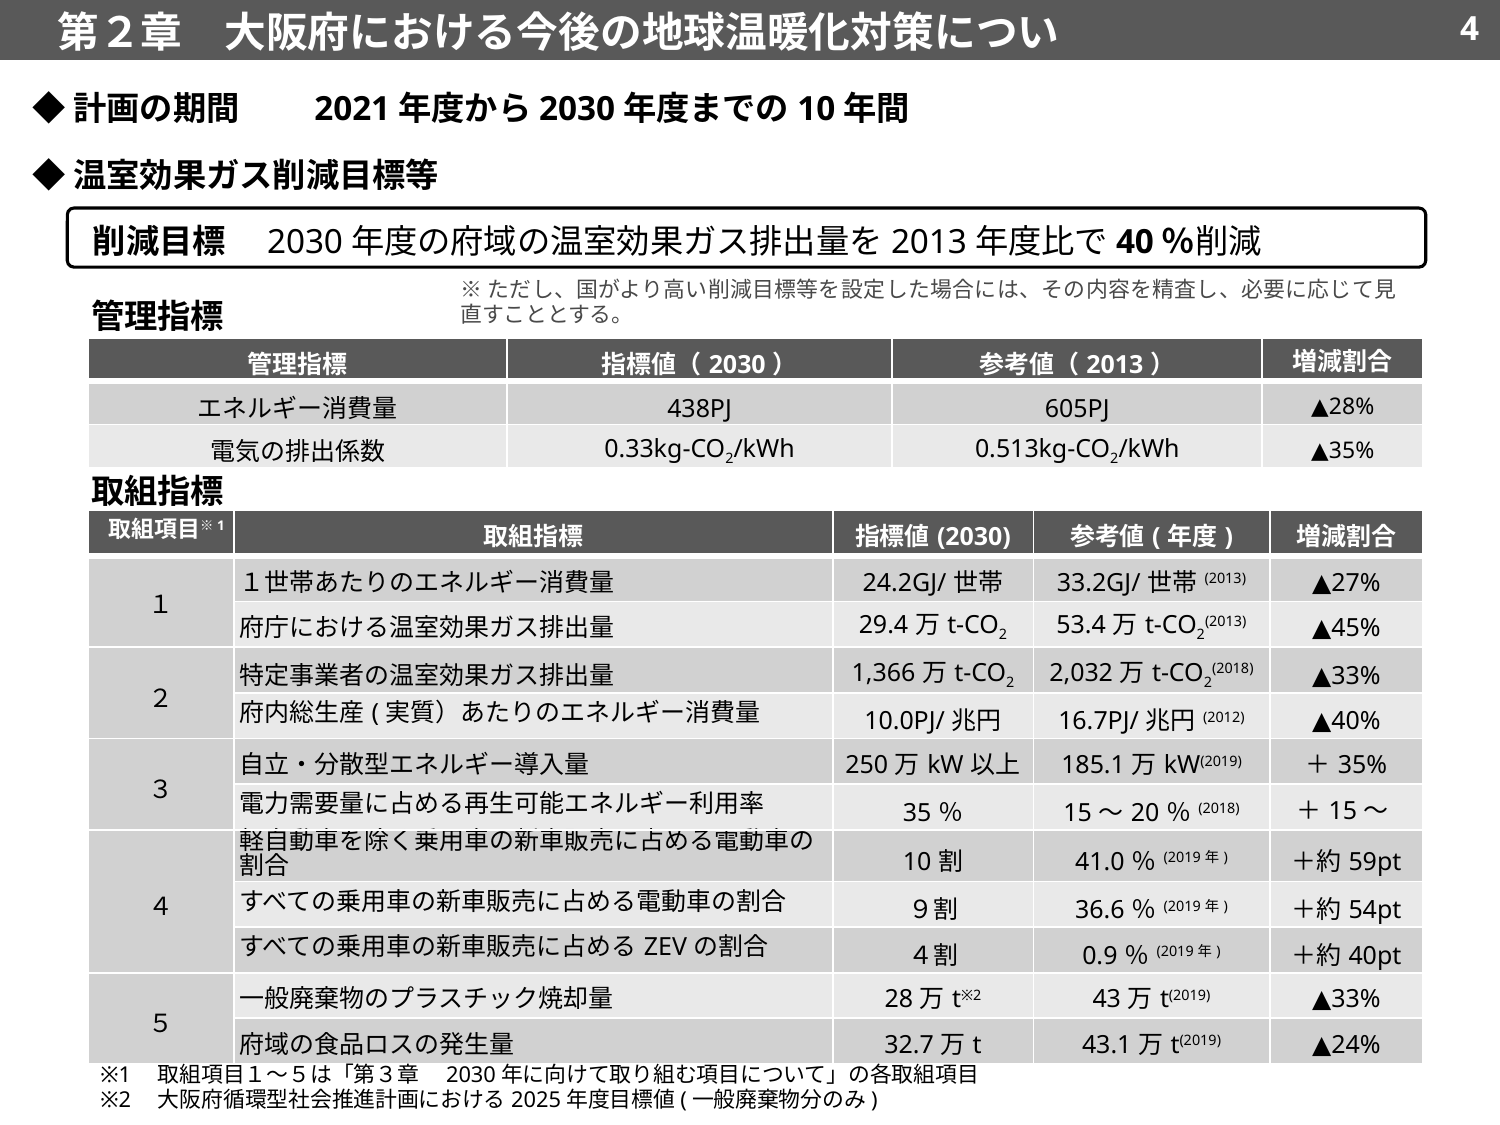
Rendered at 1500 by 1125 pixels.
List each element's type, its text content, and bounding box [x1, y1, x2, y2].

table_cell ▲35% [1263, 425, 1422, 467]
table_header 指標値(2030) [834, 511, 1033, 553]
table_cell ５ [89, 974, 233, 1054]
text_box 取組指標 [76, 460, 313, 517]
table_cell ４割 [834, 928, 1033, 972]
table_cell 32.7万t [834, 1019, 1033, 1054]
table_cell 33.2GJ/世帯(2013) [1034, 559, 1269, 601]
text_box 削減目標 2030年度の府域の温室効果ガス排出量を2013年度比で40％削減 [65, 205, 1428, 270]
table_cell ＋15～20pt [1271, 785, 1422, 829]
table_cell 605PJ [893, 384, 1261, 424]
table_cell １ [89, 559, 233, 646]
table_header 参考値（2013） [893, 339, 1261, 378]
table_cell 一般廃棄物のプラスチック焼却量 [235, 974, 832, 1017]
table_cell 特定事業者の温室効果ガス排出量 [235, 648, 832, 692]
table_cell 0.9％(2019年) [1034, 928, 1269, 972]
table_cell 府庁における温室効果ガス排出量 [235, 602, 832, 646]
text_box ※ただし、国がより高い削減目標等を設定した場合には、その内容を精査し、必要に応じて見直すこととする。 [431, 277, 1426, 328]
table_cell すべての乗用車の新車販売に占める電動車の割合 [235, 882, 832, 926]
table_cell 10割 [834, 831, 1033, 881]
table_cell ▲45% [1271, 602, 1422, 646]
text_box ※1 取組項目１～５は「第３章 2030年に向けて取り組む項目について」の各取組項目 ※2 大阪府循環型社会推進計画における2025年度目標値(一般廃棄物分のみ) [85, 1054, 1421, 1120]
table_cell 16.7PJ/兆円(2012) [1034, 694, 1269, 738]
table_cell 電気の排出係数 [89, 425, 506, 467]
table_cell 35％ [834, 785, 1033, 829]
table_cell ▲33% [1271, 974, 1422, 1017]
table_cell エネルギー消費量 [89, 384, 506, 424]
table_cell ＋約59pt [1271, 831, 1422, 881]
table_cell 府内総生産(実質）あたりのエネルギー消費量 [235, 694, 832, 738]
table_cell 2,032万t-CO2(2018) [1034, 648, 1269, 692]
table_cell 43.1万t(2019) [1034, 1019, 1269, 1054]
table_cell 府域の食品ロスの発生量 [235, 1019, 832, 1054]
table_header 取組項目※1 [89, 517, 233, 553]
table_cell 軽自動車を除く乗用車の新車販売に占める電動車の割合 [235, 831, 832, 881]
text_box ◆計画の期間 2021年度から2030年度までの10年間 ◆温室効果ガス削減目標等 [17, 78, 987, 202]
table_cell 41.0％(2019年) [1034, 831, 1269, 881]
table_cell 24.2GJ/世帯 [834, 559, 1033, 601]
table_cell ９割 [834, 882, 1033, 926]
table_cell 43万t(2019) [1034, 974, 1269, 1017]
table_cell ２ [89, 648, 233, 738]
table_cell ▲27% [1271, 559, 1422, 601]
table_cell ＋35% [1271, 739, 1422, 783]
table_cell ＋約54pt [1271, 882, 1422, 926]
table_cell 29.4万t-CO2 [834, 602, 1033, 646]
table_header 増減割合 [1271, 511, 1422, 553]
table_cell 自立・分散型エネルギー導入量 [235, 739, 832, 783]
table_cell ▲24% [1271, 1019, 1422, 1063]
table_cell ▲33% [1271, 648, 1422, 692]
table_cell ▲28% [1263, 384, 1422, 424]
table_cell ▲40% [1271, 694, 1422, 738]
table_cell 250万kW以上 [834, 739, 1033, 783]
table_cell 10.0PJ/兆円 [834, 694, 1033, 738]
table_header 参考値(年度) [1034, 511, 1269, 553]
table_cell すべての乗用車の新車販売に占めるZEVの割合 [235, 928, 832, 972]
table_cell 電力需要量に占める再生可能エネルギー利用率 [235, 785, 832, 829]
table_cell 28万t※2 [834, 974, 1033, 1017]
table_cell １世帯あたりのエネルギー消費量 [235, 559, 832, 601]
table_cell 36.6％(2019年) [1034, 882, 1269, 926]
table_cell 1,366万t-CO2 [834, 648, 1033, 692]
table_header 取組指標 [235, 511, 832, 553]
text_box 第２章 大阪府における今後の地球温暖化対策について [0, 0, 1081, 114]
table_cell ４ [89, 831, 233, 972]
table_cell 438PJ [508, 384, 891, 424]
table_cell 0.513kg-CO2/kWh [893, 425, 1261, 467]
text_box 管理指標 [76, 286, 313, 343]
table_cell ３ [89, 739, 233, 829]
table_cell 0.33kg-CO2/kWh [508, 425, 891, 467]
table_cell ＋約40pt [1271, 928, 1422, 972]
table_header 指標値（2030） [508, 339, 891, 378]
table_cell 53.4万t-CO2(2013) [1034, 602, 1269, 646]
table_header 管理指標 [89, 339, 506, 378]
slide_number 3 [1319, 3, 1495, 57]
table_header 増減割合 [1263, 339, 1422, 378]
table_cell 15～20％(2018) [1034, 785, 1269, 829]
table_cell 185.1万kW(2019) [1034, 739, 1269, 783]
